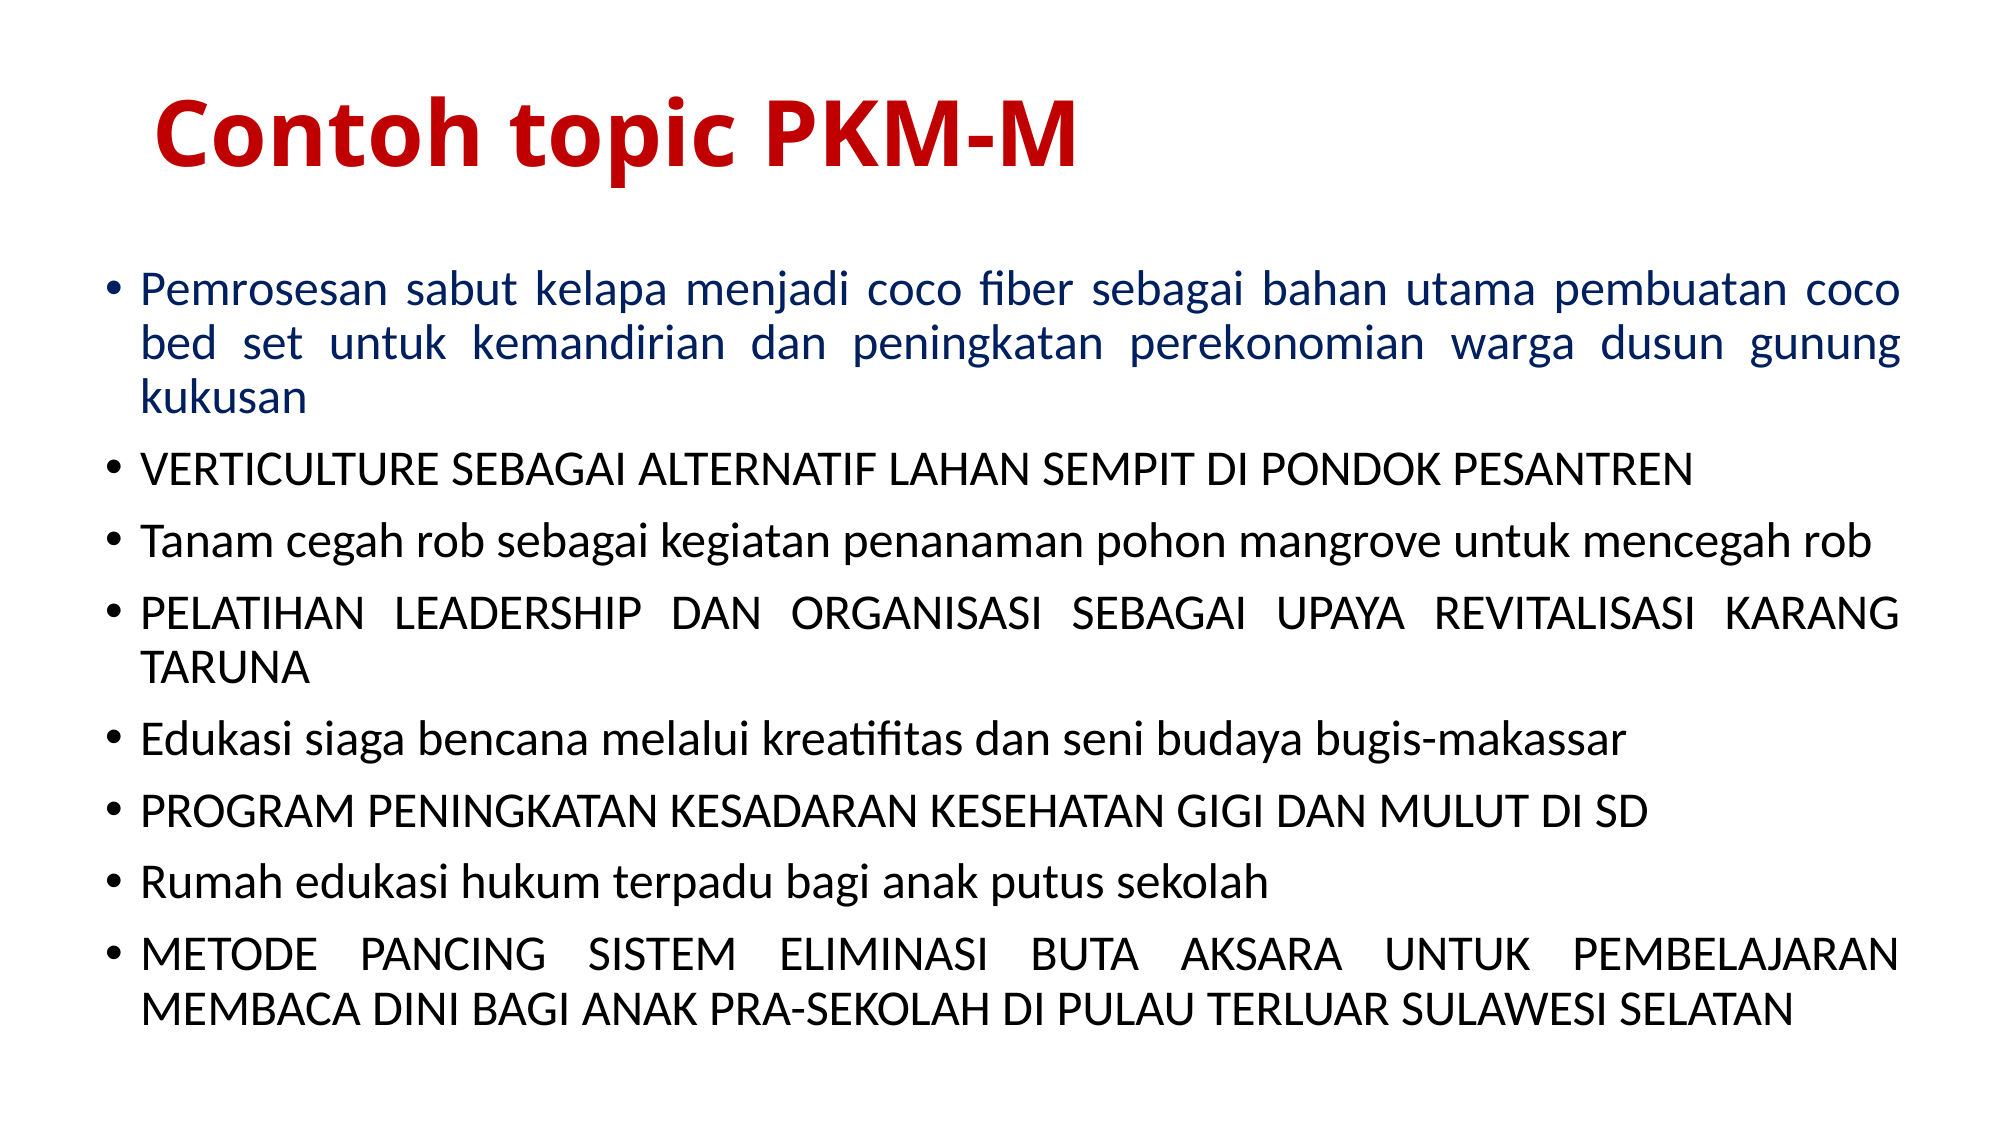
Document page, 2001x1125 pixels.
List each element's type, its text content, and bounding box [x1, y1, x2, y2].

list Pemrosesan sabut kelapa menjadi coco fiber sebagai bahan utama pembuatan coco bed set untuk kemandirian dan peningkatan perekonomian warga dusun gunung kukusan VERTICULTURE SEBAGAI ALTERNATIF LAHAN SEMPIT DI PONDOK PESANTREN Tanam cegah rob sebagai kegiatan penanaman pohon mangrove untuk mencegah rob PELATIHAN LEADERSHIP DAN ORGANISASI SEBAGAI UPAYA REVITALISASI KARANG TARUNA Edukasi siaga bencana melalui kreatifitas dan seni budaya bugis-makassar PROGRAM PENINGKATAN KESADARAN KESEHATAN GIGI DAN MULUT DI SD Rumah edukasi hukum terpadu bagi anak putus sekolah METODE PANCING SISTEM ELIMINASI BUTA AKSARA UNTUK PEMBELAJARAN MEMBACA DINI BAGI ANAK PRA-SEKOLAH DI PULAU TERLUAR SULAWESI SELATAN [90, 255, 1916, 1056]
title Contoh topic PKM-M [137, 59, 1863, 214]
